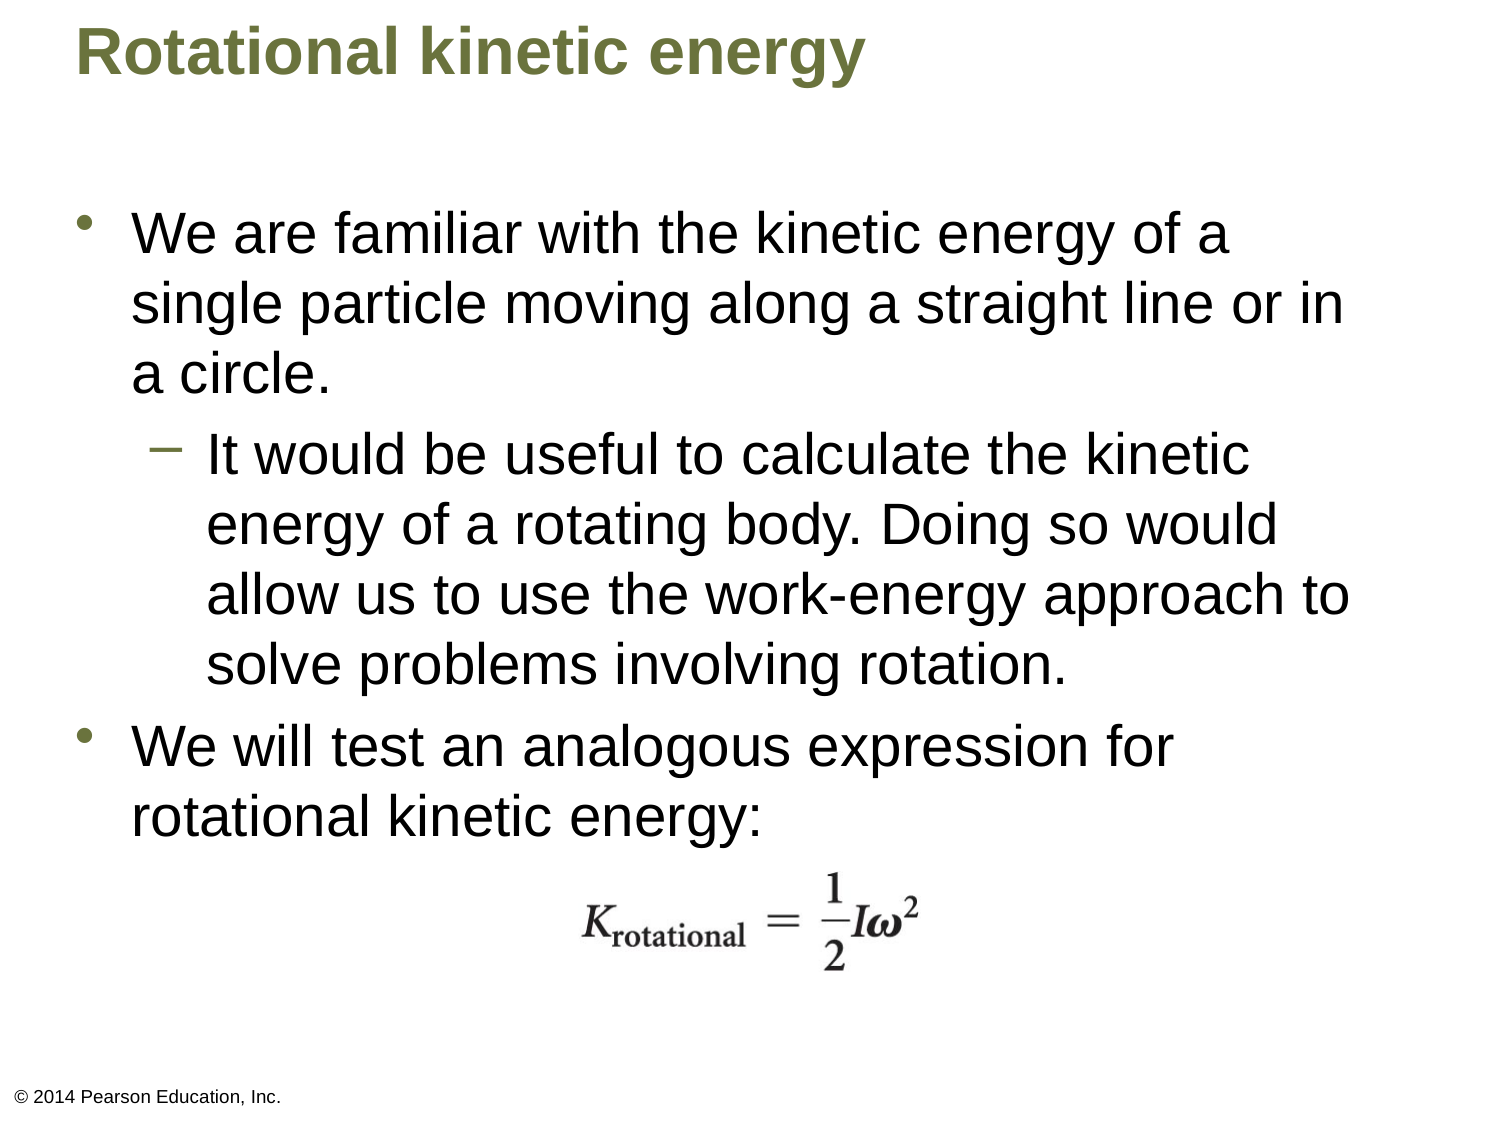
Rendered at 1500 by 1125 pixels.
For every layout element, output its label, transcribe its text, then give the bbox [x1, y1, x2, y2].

picture [578, 871, 922, 972]
footer © 2014 Pearson Education, Inc. [14, 1084, 900, 1115]
title Rotational kinetic energy [0, 0, 1500, 96]
list We are familiar with the kinetic energy of a single particle moving along a straight line or in a circle. It would be useful to calculate the kinetic energy of a rotating body. Doing so would allow us to use the work-energy approach to solve problems involving rotation. We will test an analogous expression for rotational kinetic energy: [59, 187, 1410, 1025]
